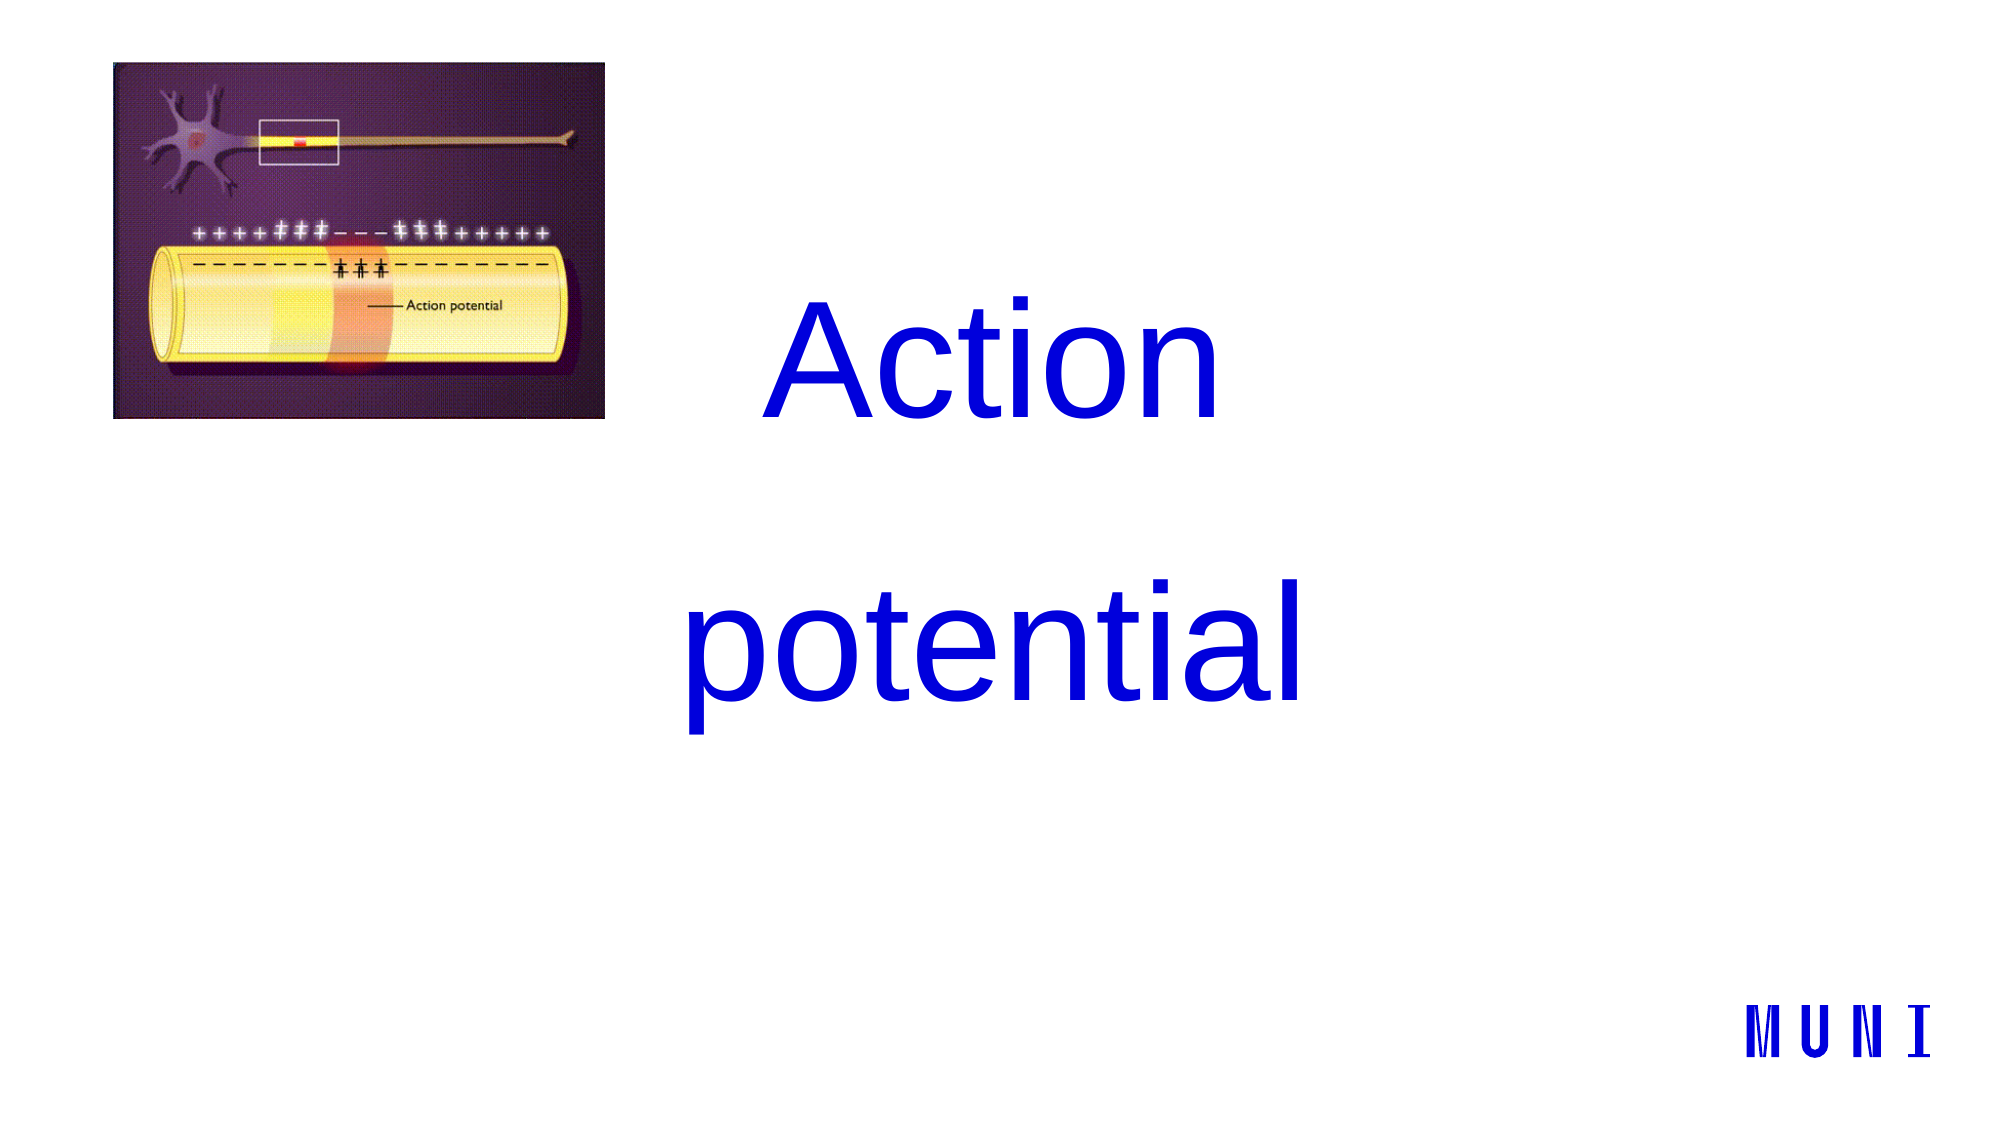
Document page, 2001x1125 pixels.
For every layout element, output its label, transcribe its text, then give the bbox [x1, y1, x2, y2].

text_box Action potential [515, 243, 1473, 742]
picture [113, 62, 605, 419]
